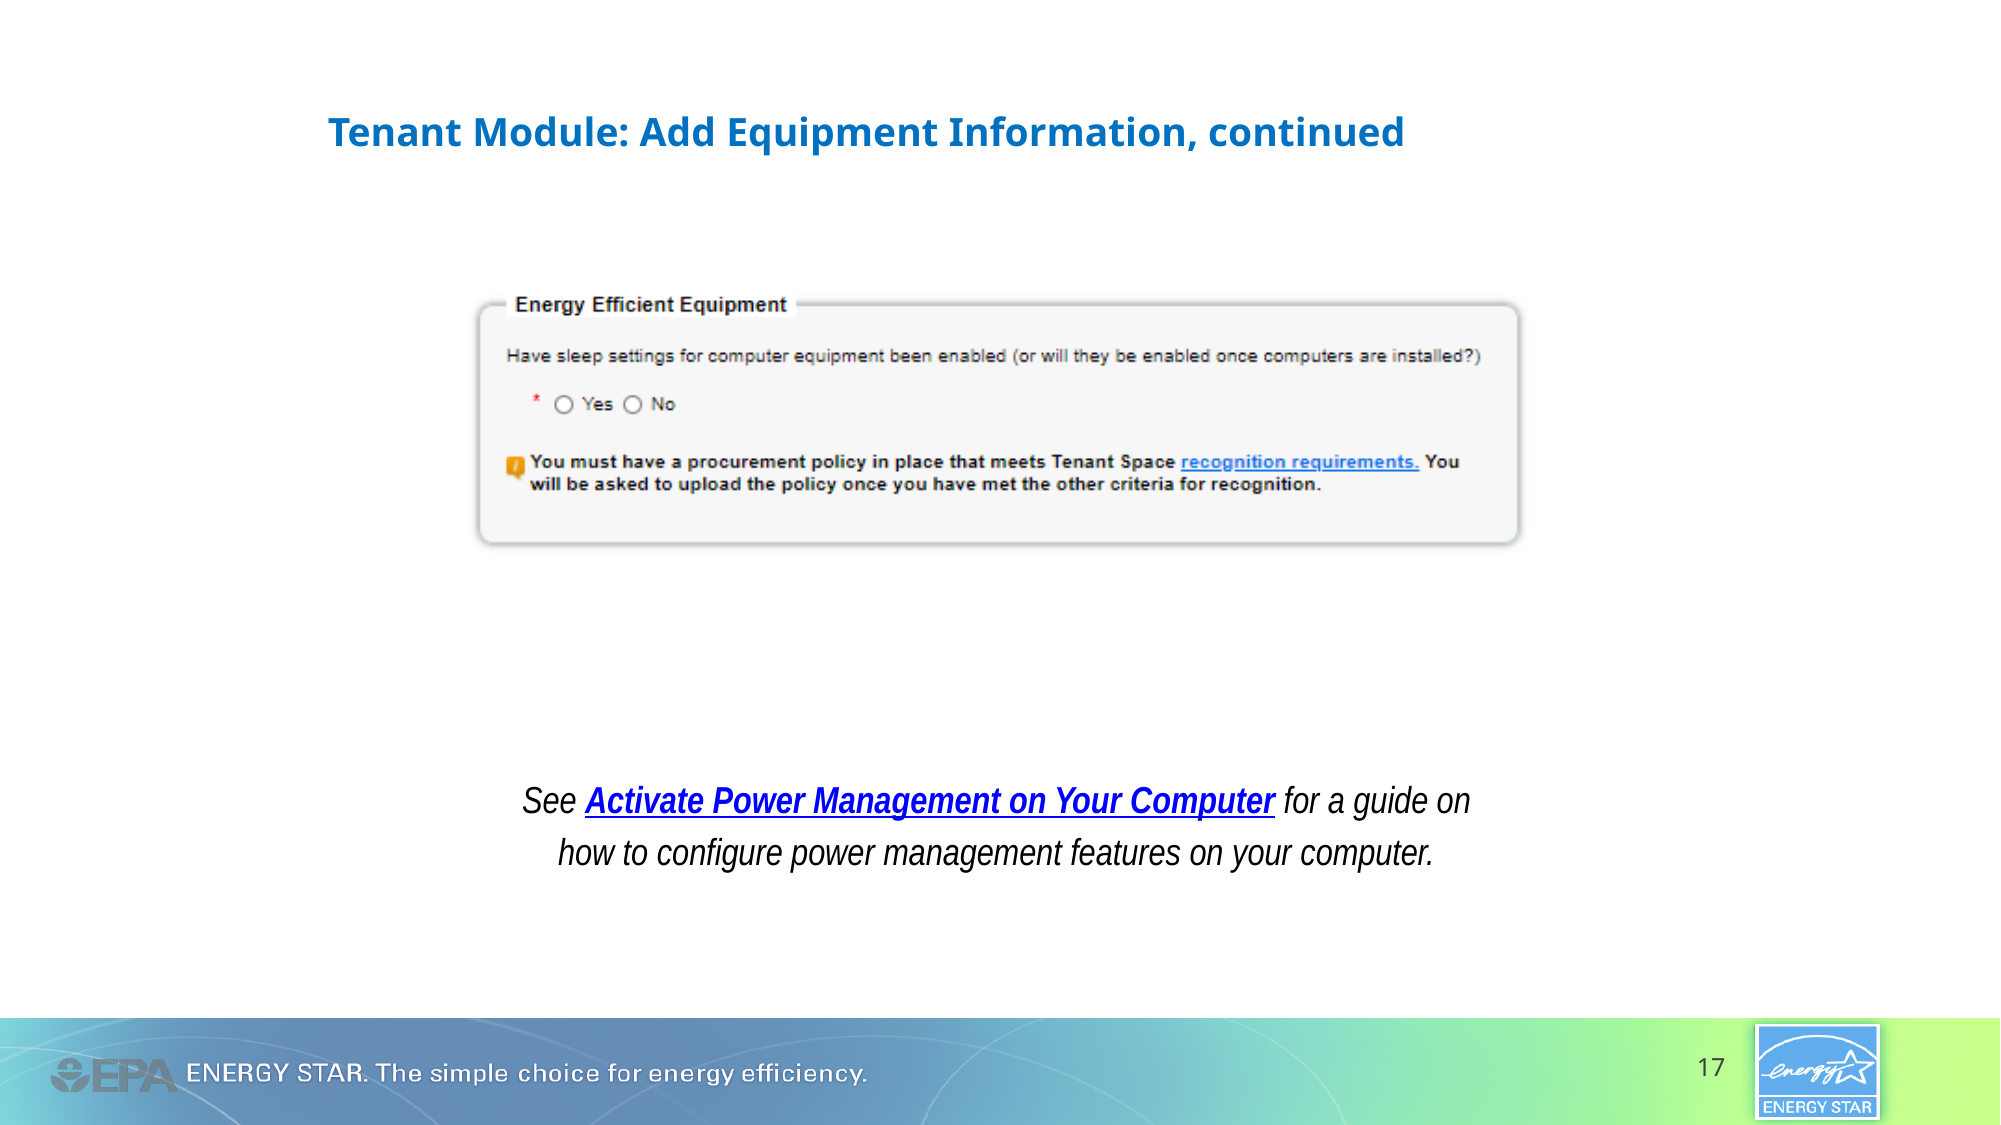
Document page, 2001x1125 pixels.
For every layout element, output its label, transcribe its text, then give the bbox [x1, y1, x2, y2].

text_box See Activate Power Management on Your Computer for a guide on how to configure power management features on your computer. [498, 762, 1495, 881]
text_box Tenant Module: Add Equipment Information, continued [312, 86, 1680, 176]
picture [1750, 1018, 2000, 1125]
picture [461, 273, 1539, 563]
slide_number 17 [1672, 734, 1750, 1125]
picture [0, 1018, 1672, 1125]
